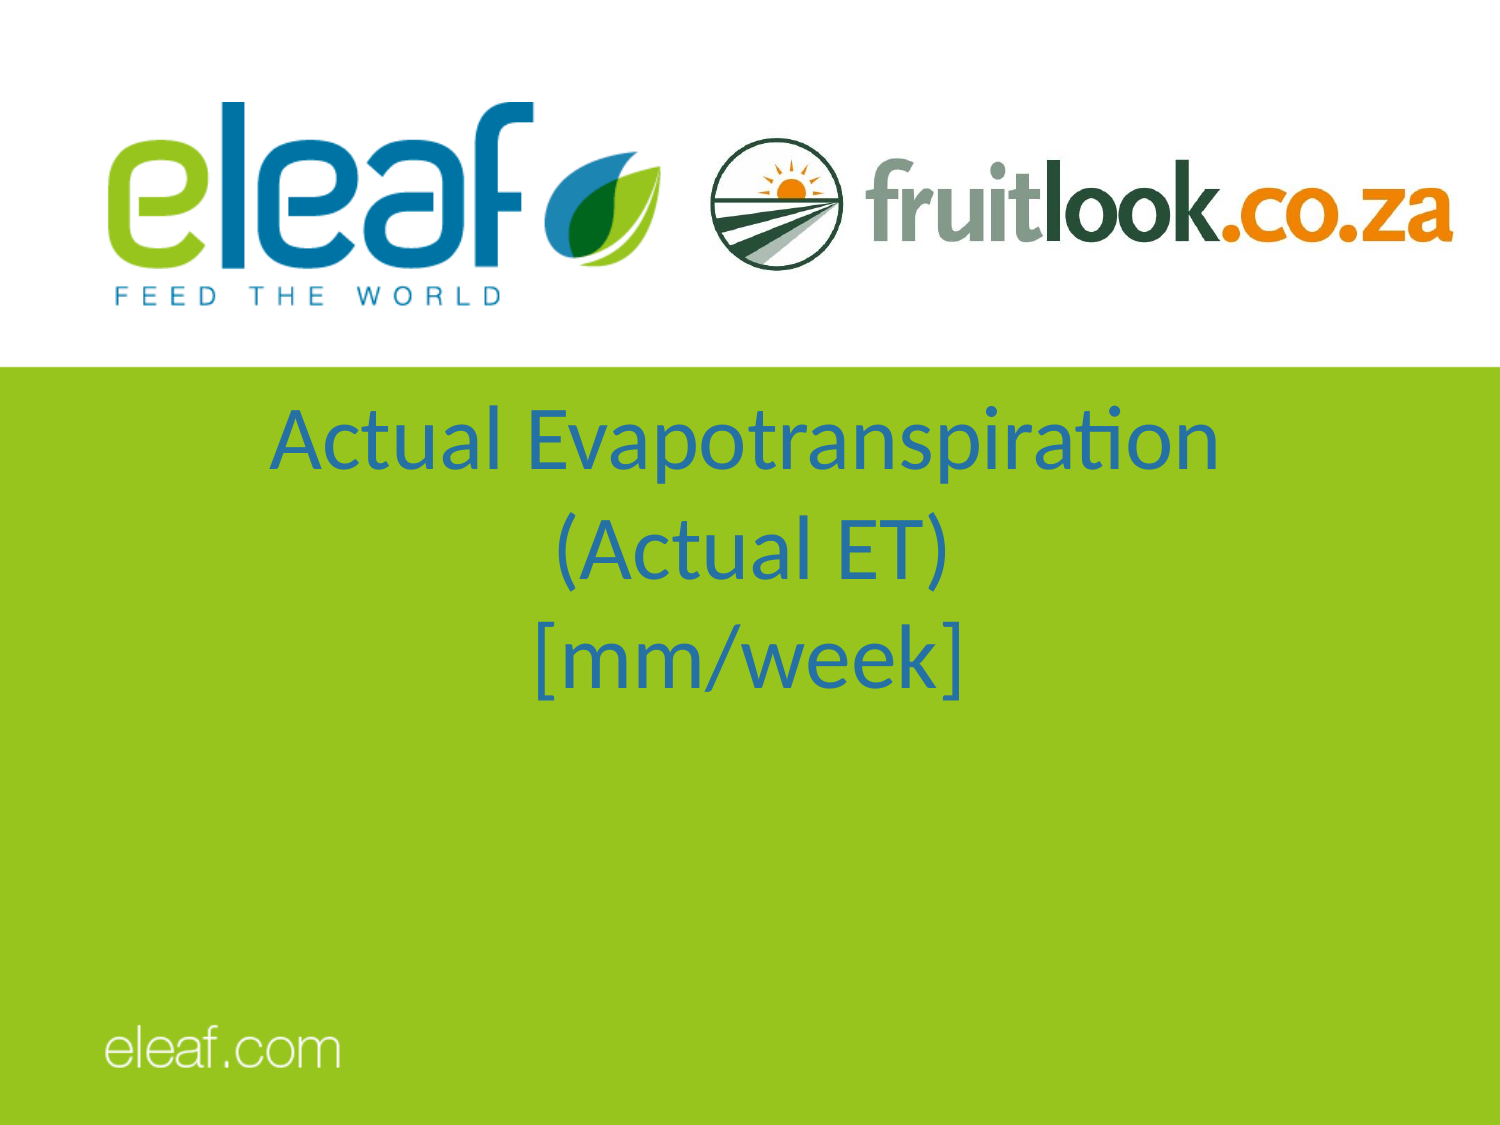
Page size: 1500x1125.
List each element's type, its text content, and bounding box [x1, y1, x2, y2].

picture [0, 102, 1500, 1125]
title Actual Evapotranspiration (Actual ET) [mm/week] [267, 375, 1233, 708]
